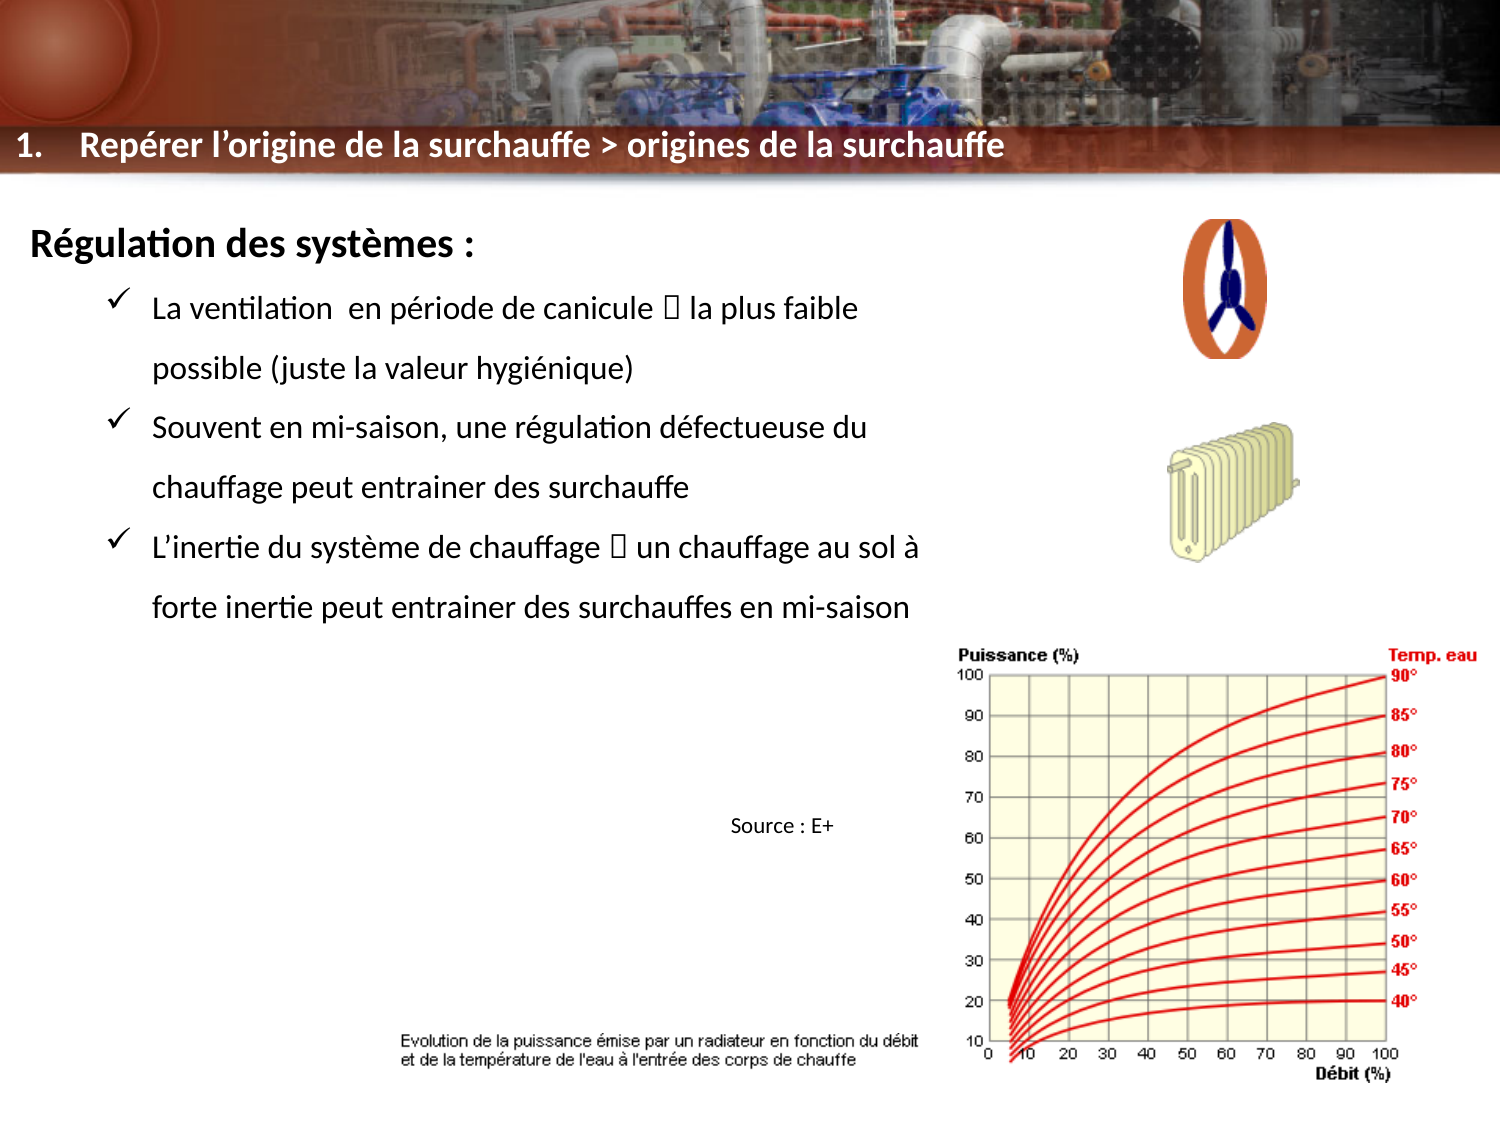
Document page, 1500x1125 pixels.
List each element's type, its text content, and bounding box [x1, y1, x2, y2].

text_box [951, 196, 1471, 642]
text_box Source : E+ [716, 803, 931, 846]
text_box [29, 846, 931, 1054]
picture [0, 0, 1500, 112]
text_box Régulation des systèmes : La ventilation en période de canicule  la plus faible possible (juste la valeur hygiénique) Souvent en mi-saison, une régulation défectueuse du chauffage peut entrainer des surchauffe L’inertie du système de chauffage  un chauffage au sol à forte inertie peut entrainer des surchauffes en mi-saison [24, 190, 951, 846]
text_box Repérer l’origine de la surchauffe > origines de la surchauffe [0, 112, 1500, 173]
picture [0, 173, 1500, 1125]
